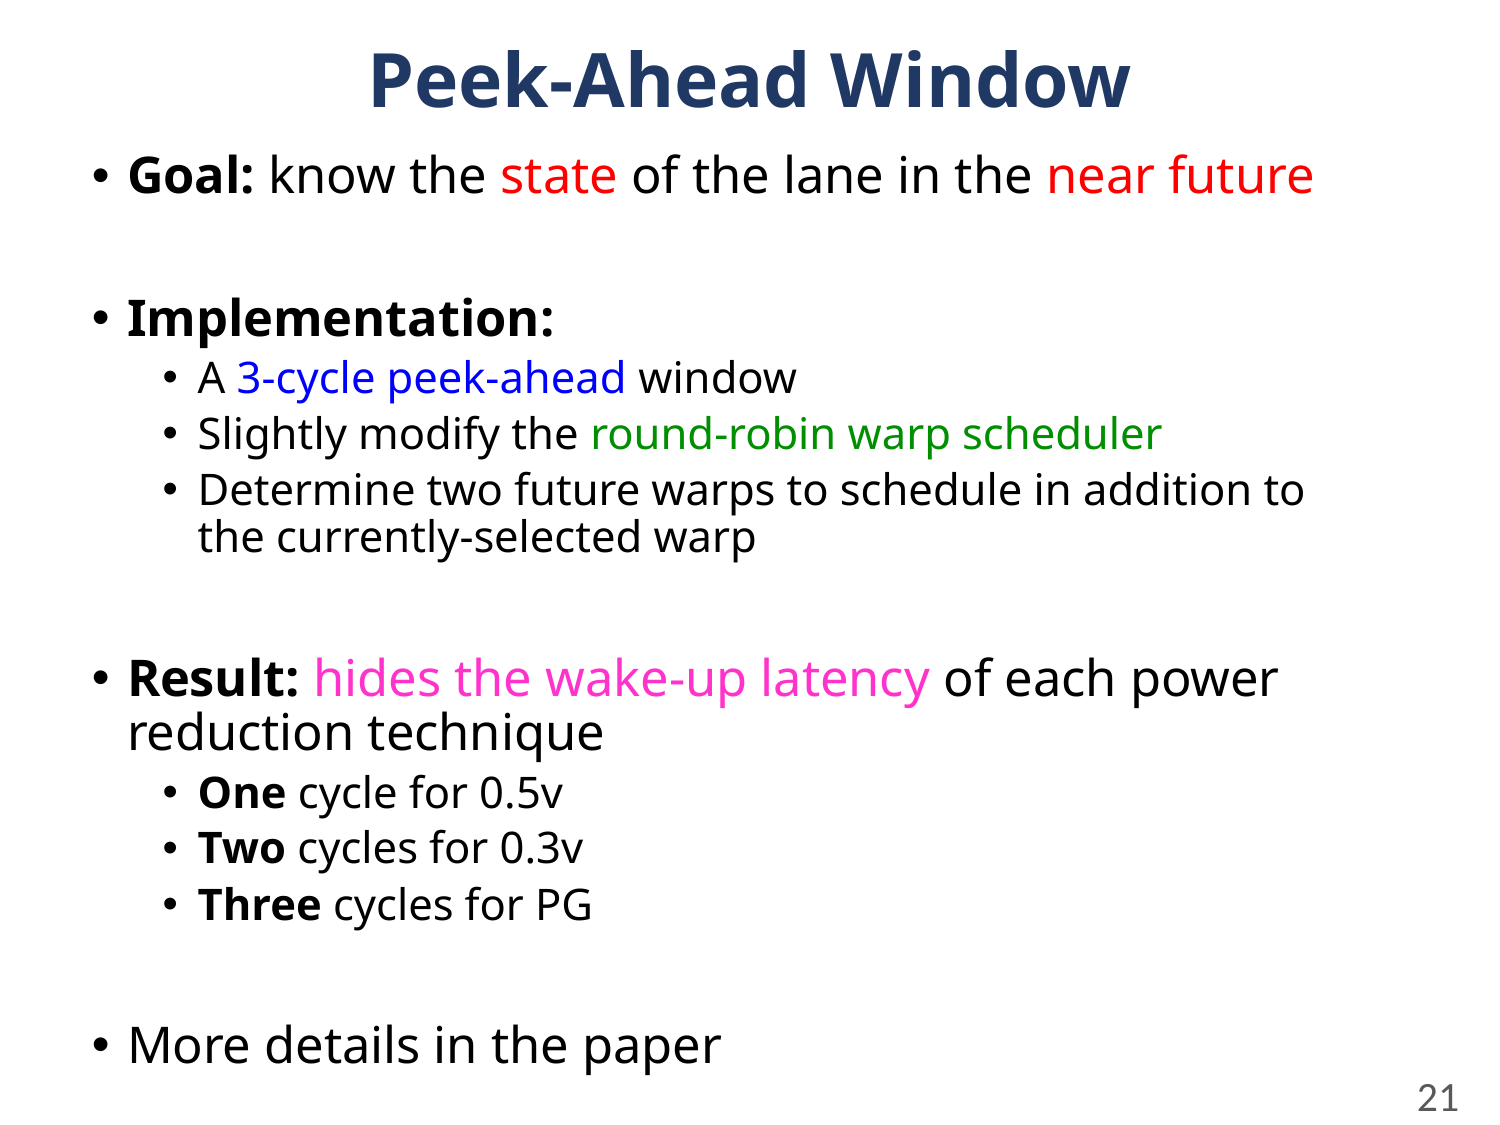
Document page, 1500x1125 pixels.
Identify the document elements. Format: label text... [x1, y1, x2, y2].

title Peek-Ahead Window [103, 24, 1397, 143]
list Goal: know the state of the lane in the near future Implementation: A 3-cycle peek-ahead window Slightly modify the round-robin warp scheduler Determine two future warps to schedule in addition to the currently-selected warp Result: hides the wake-up latency of each power reduction technique One cycle for 0.5v Two cycles for 0.3v Three cycles for PG More details in the paper [76, 142, 1371, 1101]
slide_number 21 [1136, 1064, 1475, 1125]
